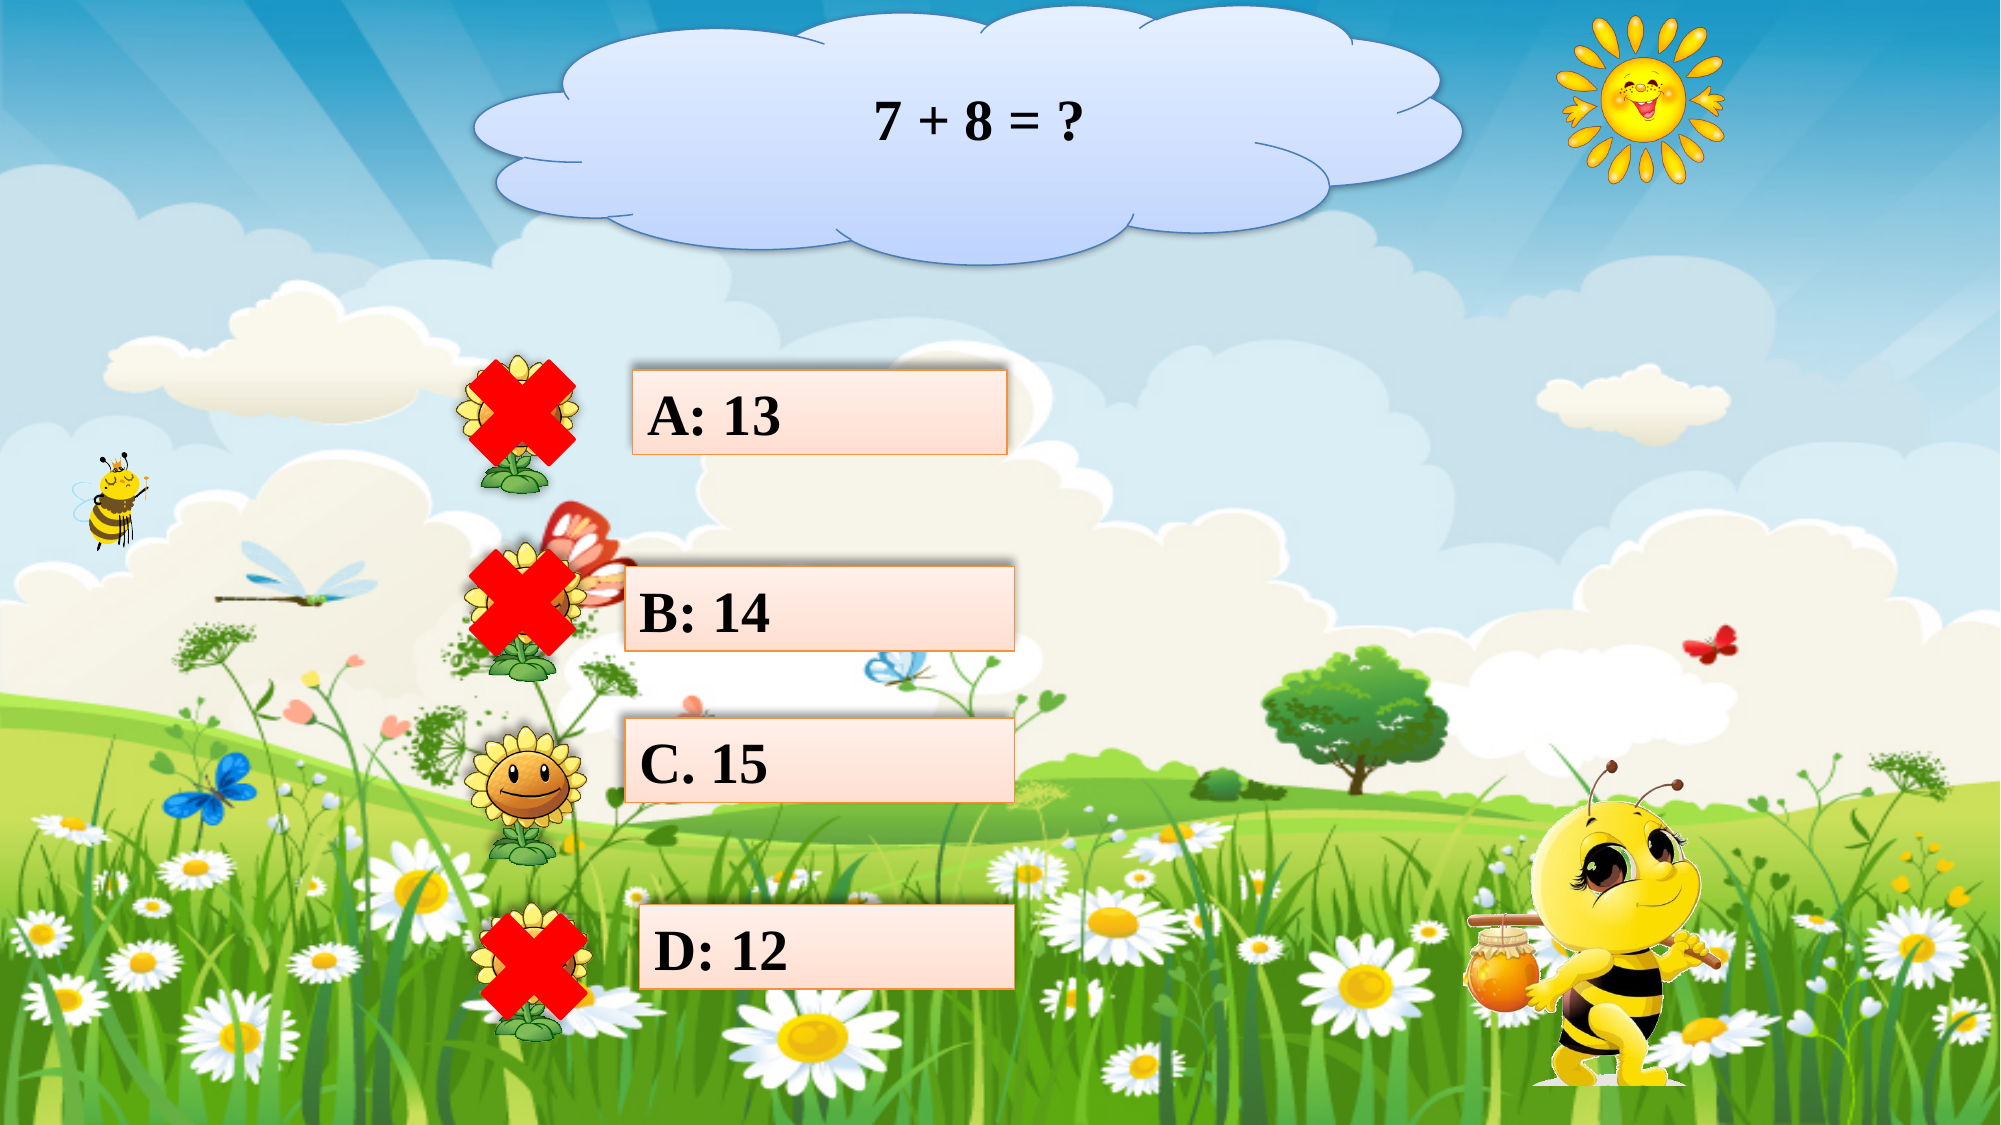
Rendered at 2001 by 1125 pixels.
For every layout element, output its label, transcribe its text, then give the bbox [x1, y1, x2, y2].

text_box B: 14 [624, 566, 1015, 652]
text_box [473, 4, 1464, 266]
text_box D: 12 [639, 904, 1015, 990]
text_box 7 + 8 = ? [597, 75, 1373, 160]
text_box A: 13 [632, 369, 1008, 455]
picture [0, 0, 2001, 1125]
text_box C. 15 [624, 717, 1015, 803]
